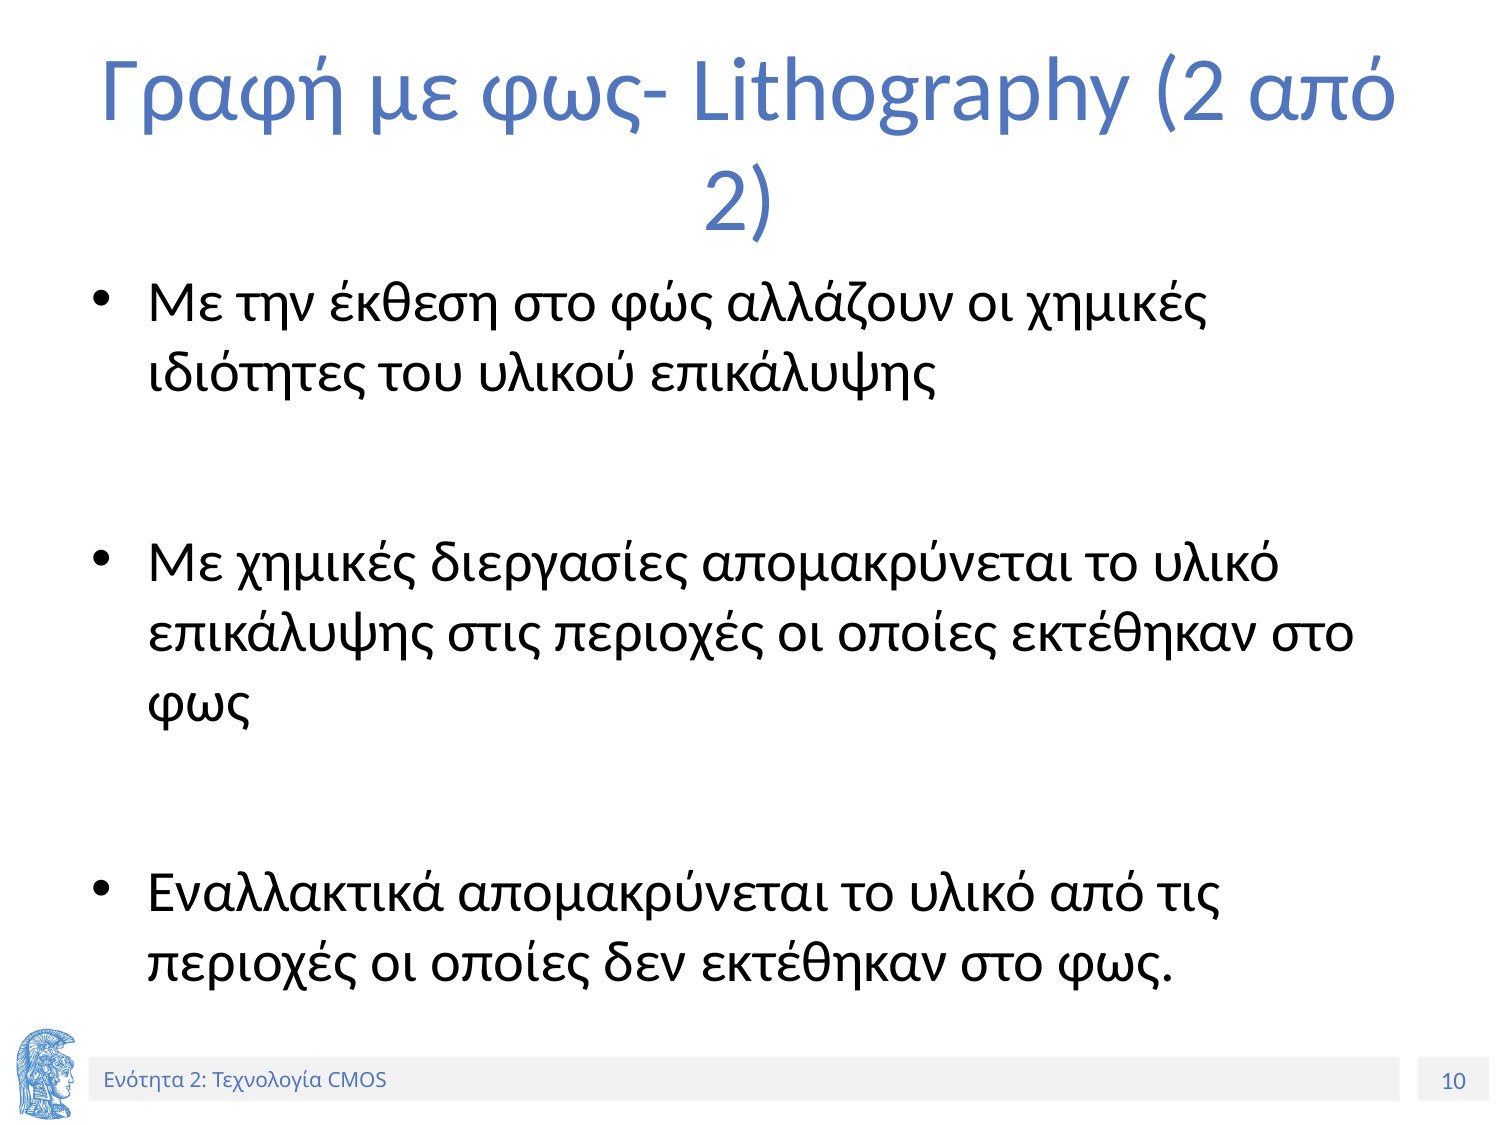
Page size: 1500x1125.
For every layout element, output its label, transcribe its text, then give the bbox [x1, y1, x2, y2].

list Με την έκθεση στο φώς αλλάζουν οι χημικές ιδιότητες του υλικού επικάλυψης Με χημικές διεργασίες απομακρύνεται το υλικό επικάλυψης στις περιοχές οι οποίες εκτέθηκαν στο φως Εναλλακτικά απομακρύνεται το υλικό από τις περιοχές οι οποίες δεν εκτέθηκαν στο φως. [76, 255, 1427, 998]
title Γραφή με φως- Lithography (2 από 2) [75, 45, 1425, 233]
picture [9, 1025, 81, 1120]
